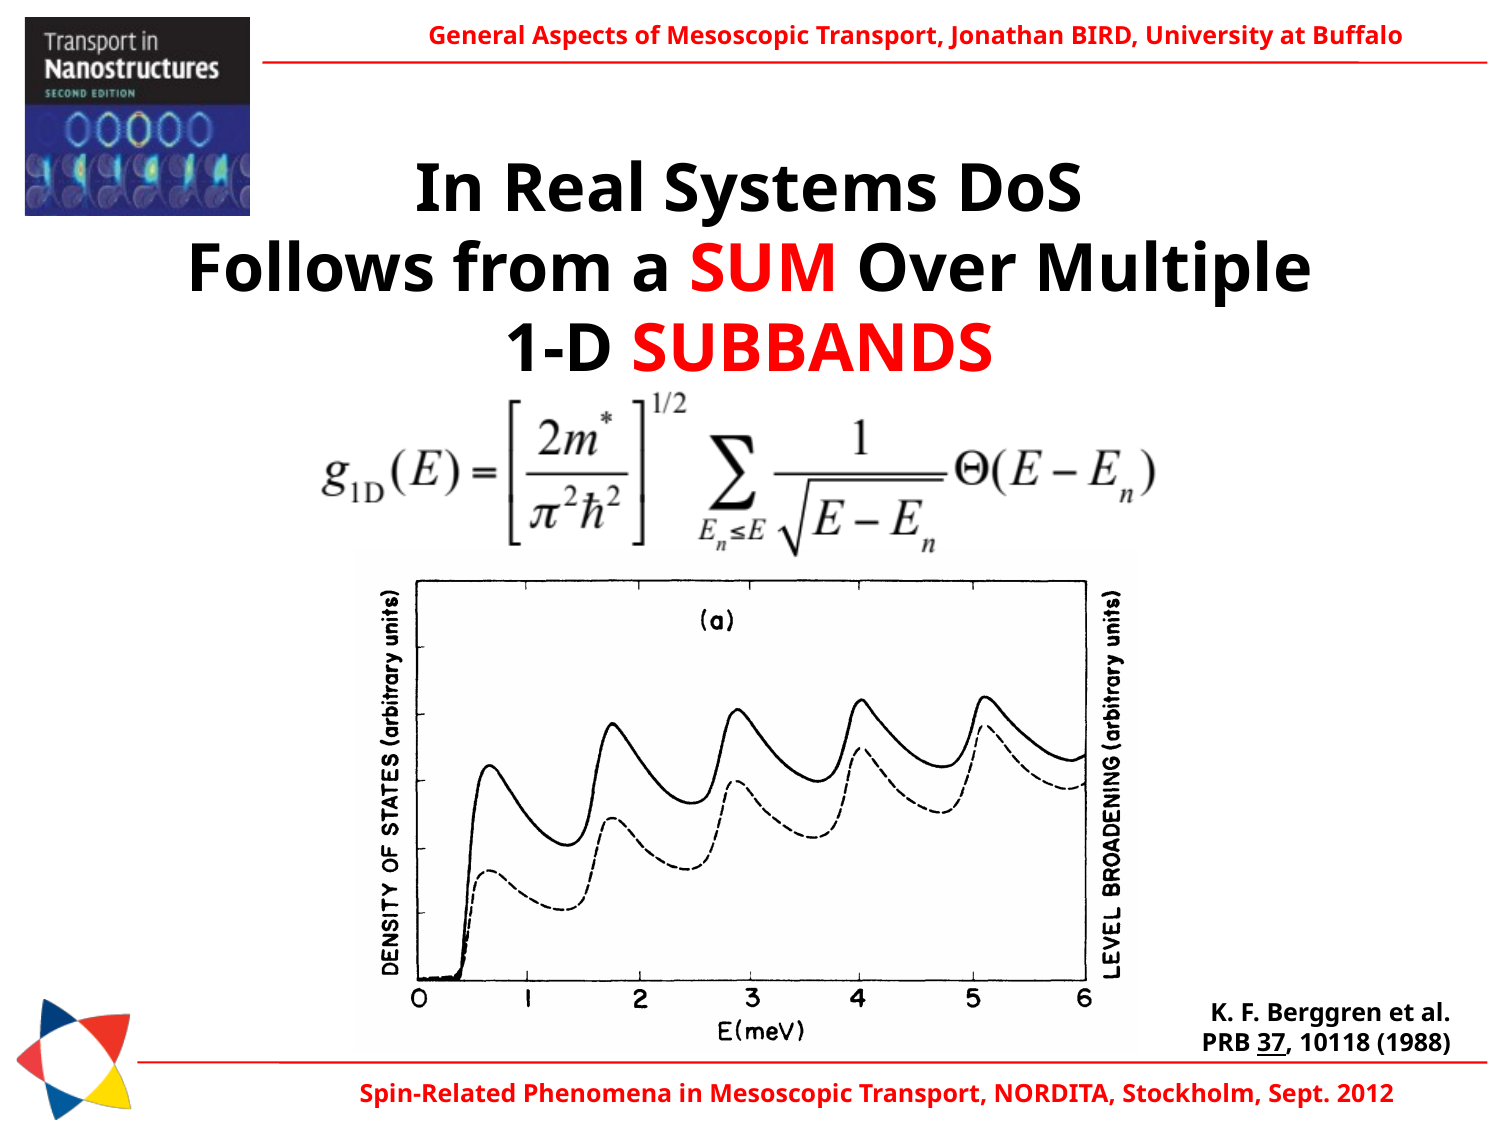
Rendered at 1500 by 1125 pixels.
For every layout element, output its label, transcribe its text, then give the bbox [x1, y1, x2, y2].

picture [24, 17, 250, 137]
picture [16, 999, 138, 1120]
text_box K. F. Berggren et al. PRB 37, 10118 (1988) [1186, 989, 1466, 1065]
text_box In Real Systems DoS Follows from a SUM Over Multiple 1-D SUBBANDS [24, 137, 1475, 393]
picture [353, 559, 1139, 1053]
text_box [319, 381, 1170, 559]
